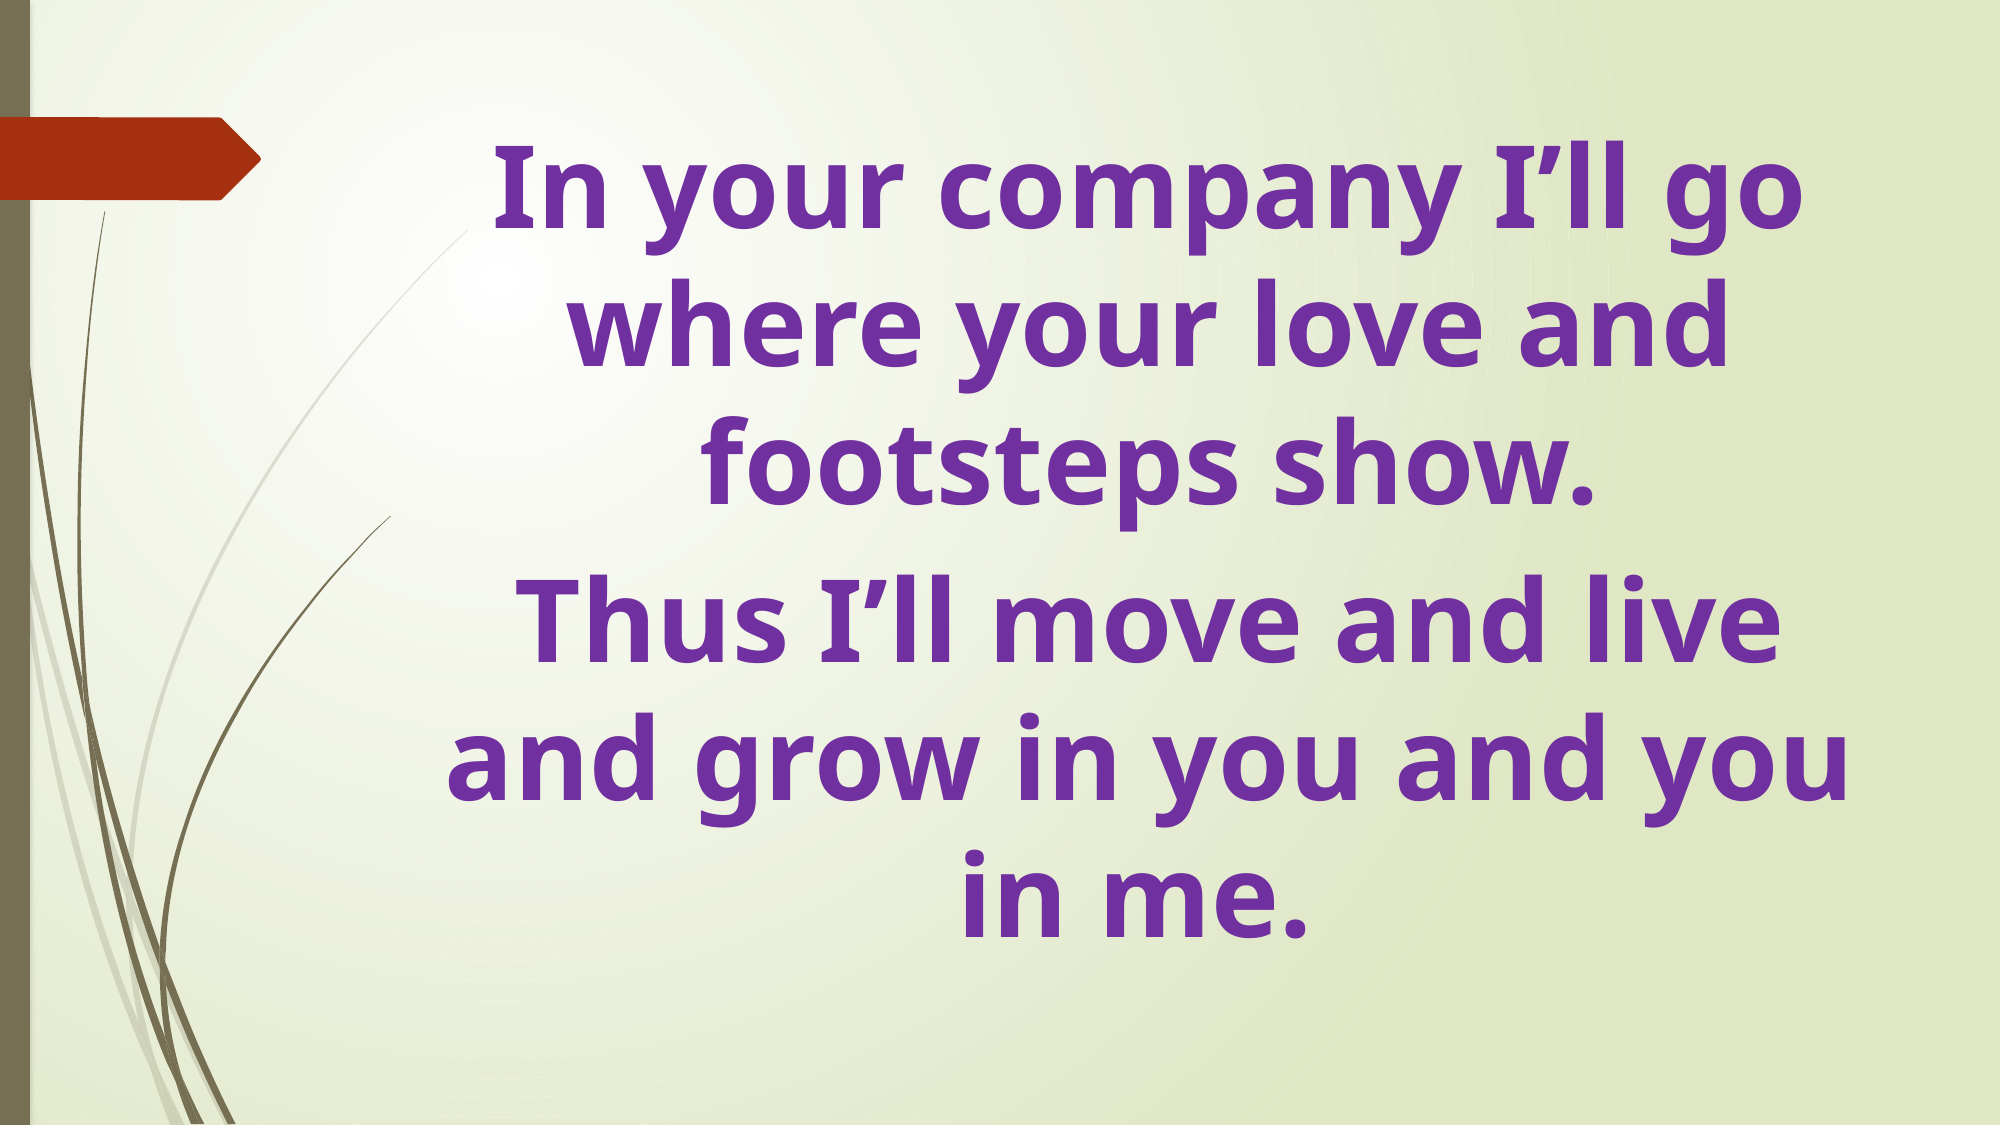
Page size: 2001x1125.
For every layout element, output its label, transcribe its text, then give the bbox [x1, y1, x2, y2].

list In your company I’ll go where your love and footsteps show. Thus I’ll move and live and grow in you and you in me. [413, 106, 1888, 970]
